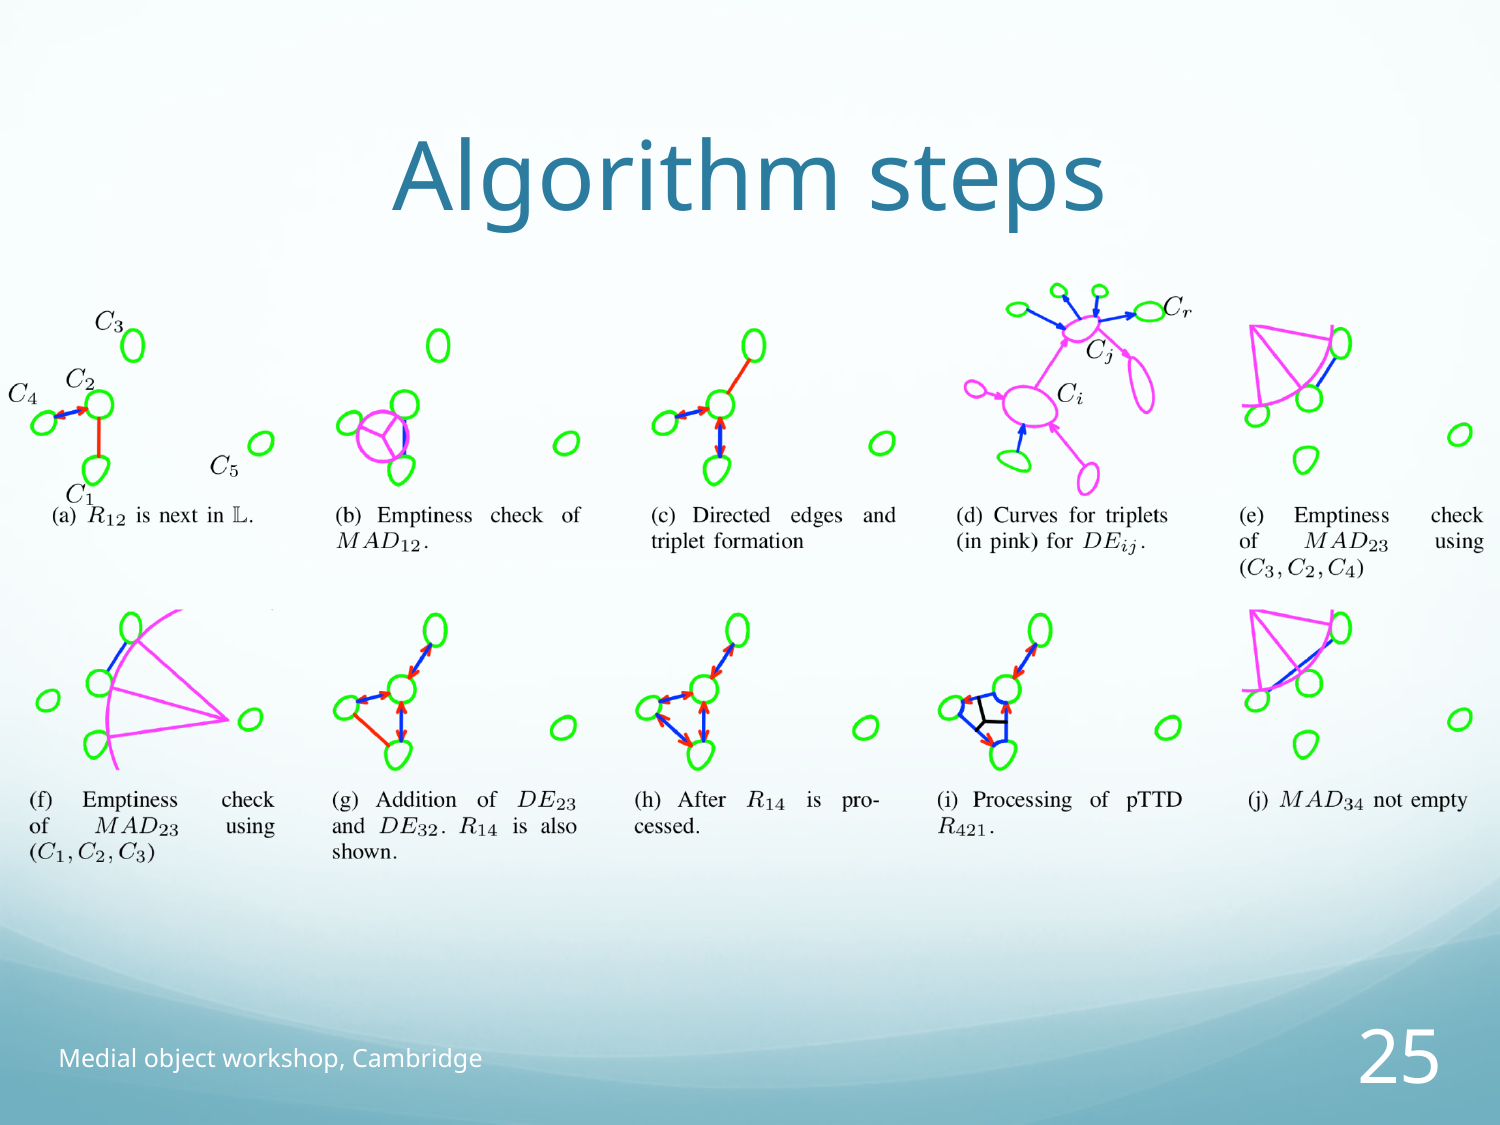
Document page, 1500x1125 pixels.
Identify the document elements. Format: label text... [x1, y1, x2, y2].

footer Medial object workshop, Cambridge [43, 1029, 838, 1090]
picture [0, 254, 1500, 875]
title Algorithm steps [90, 17, 1410, 237]
slide_number 24 [1295, 1029, 1459, 1090]
